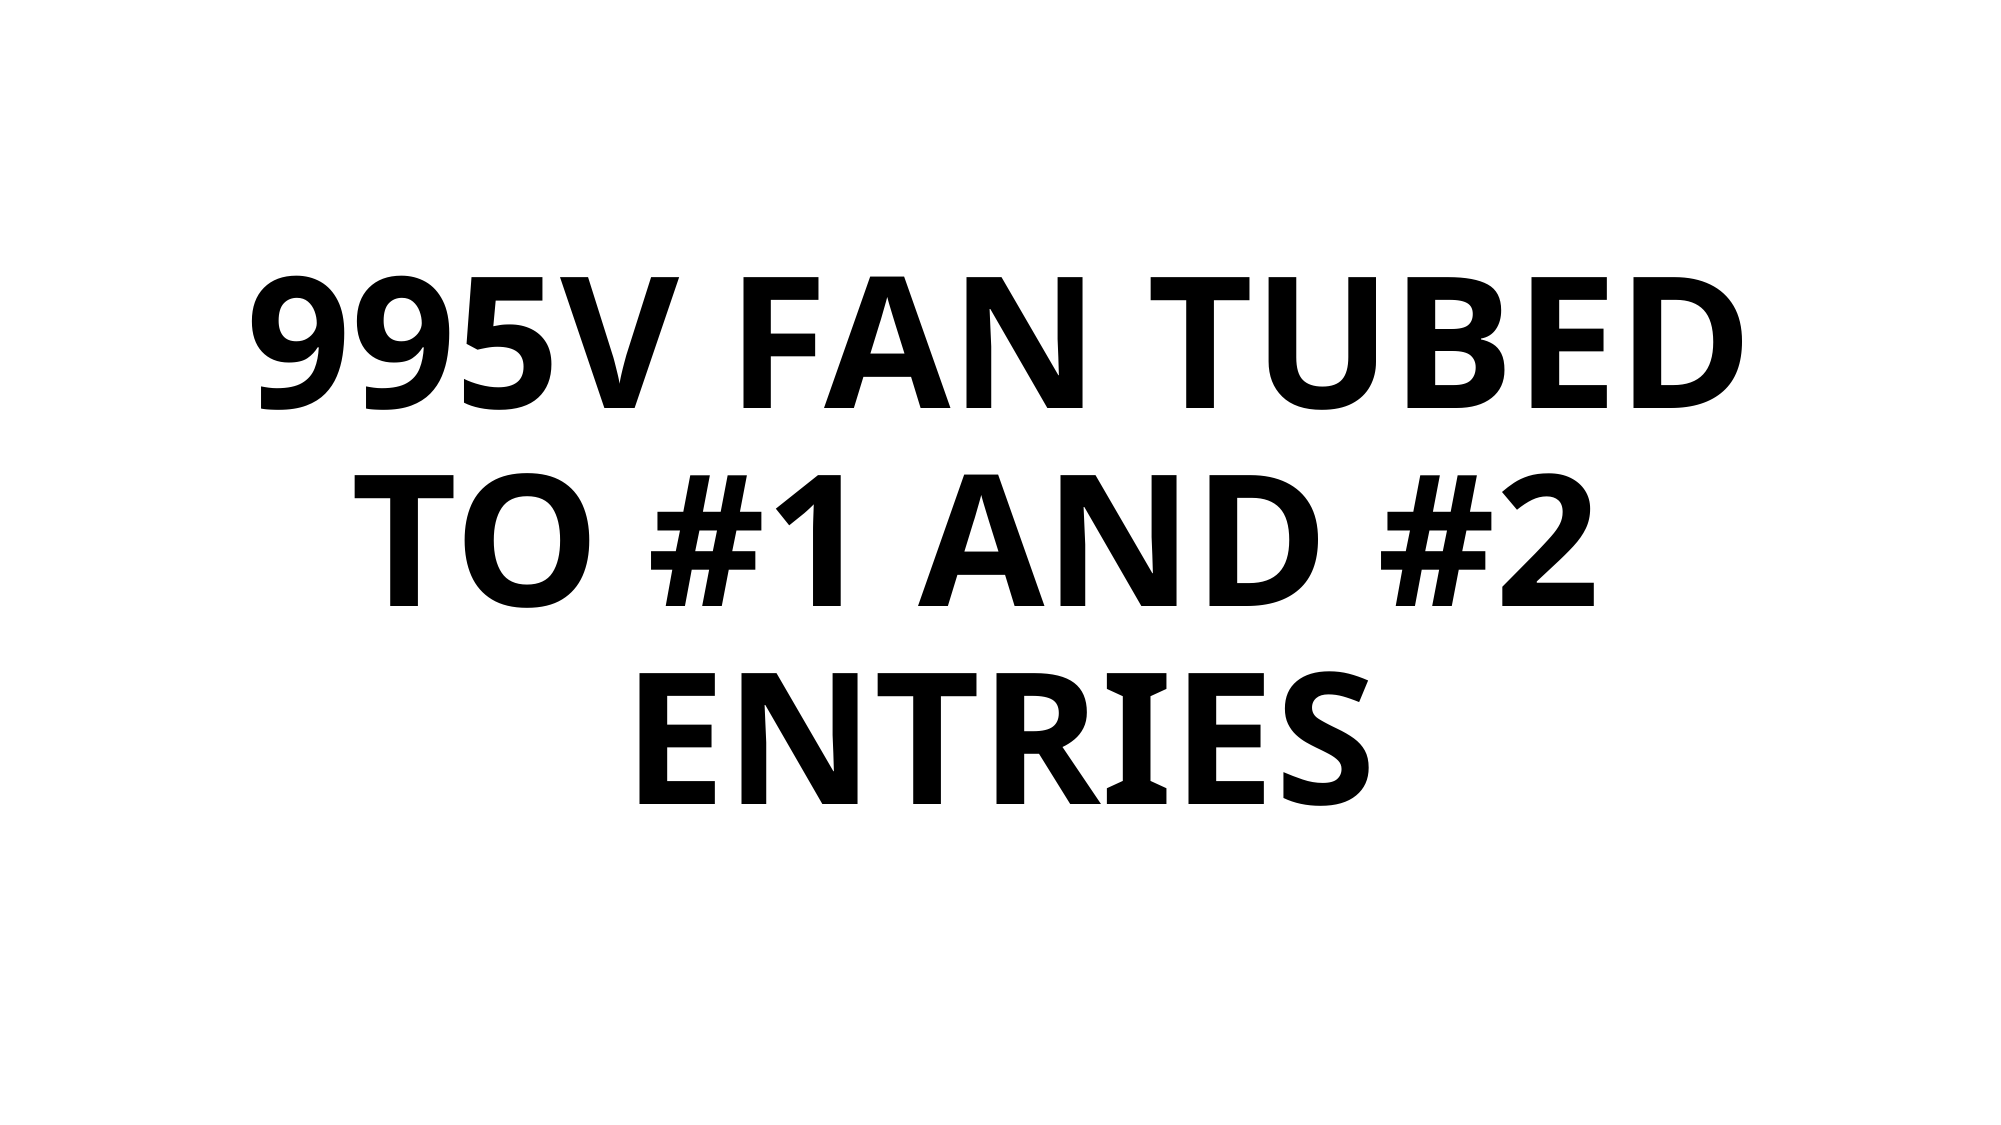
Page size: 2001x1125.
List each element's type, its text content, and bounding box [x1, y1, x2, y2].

title 995V FAN TUBED TO #1 AND #2 ENTRIES [137, 59, 1863, 1035]
